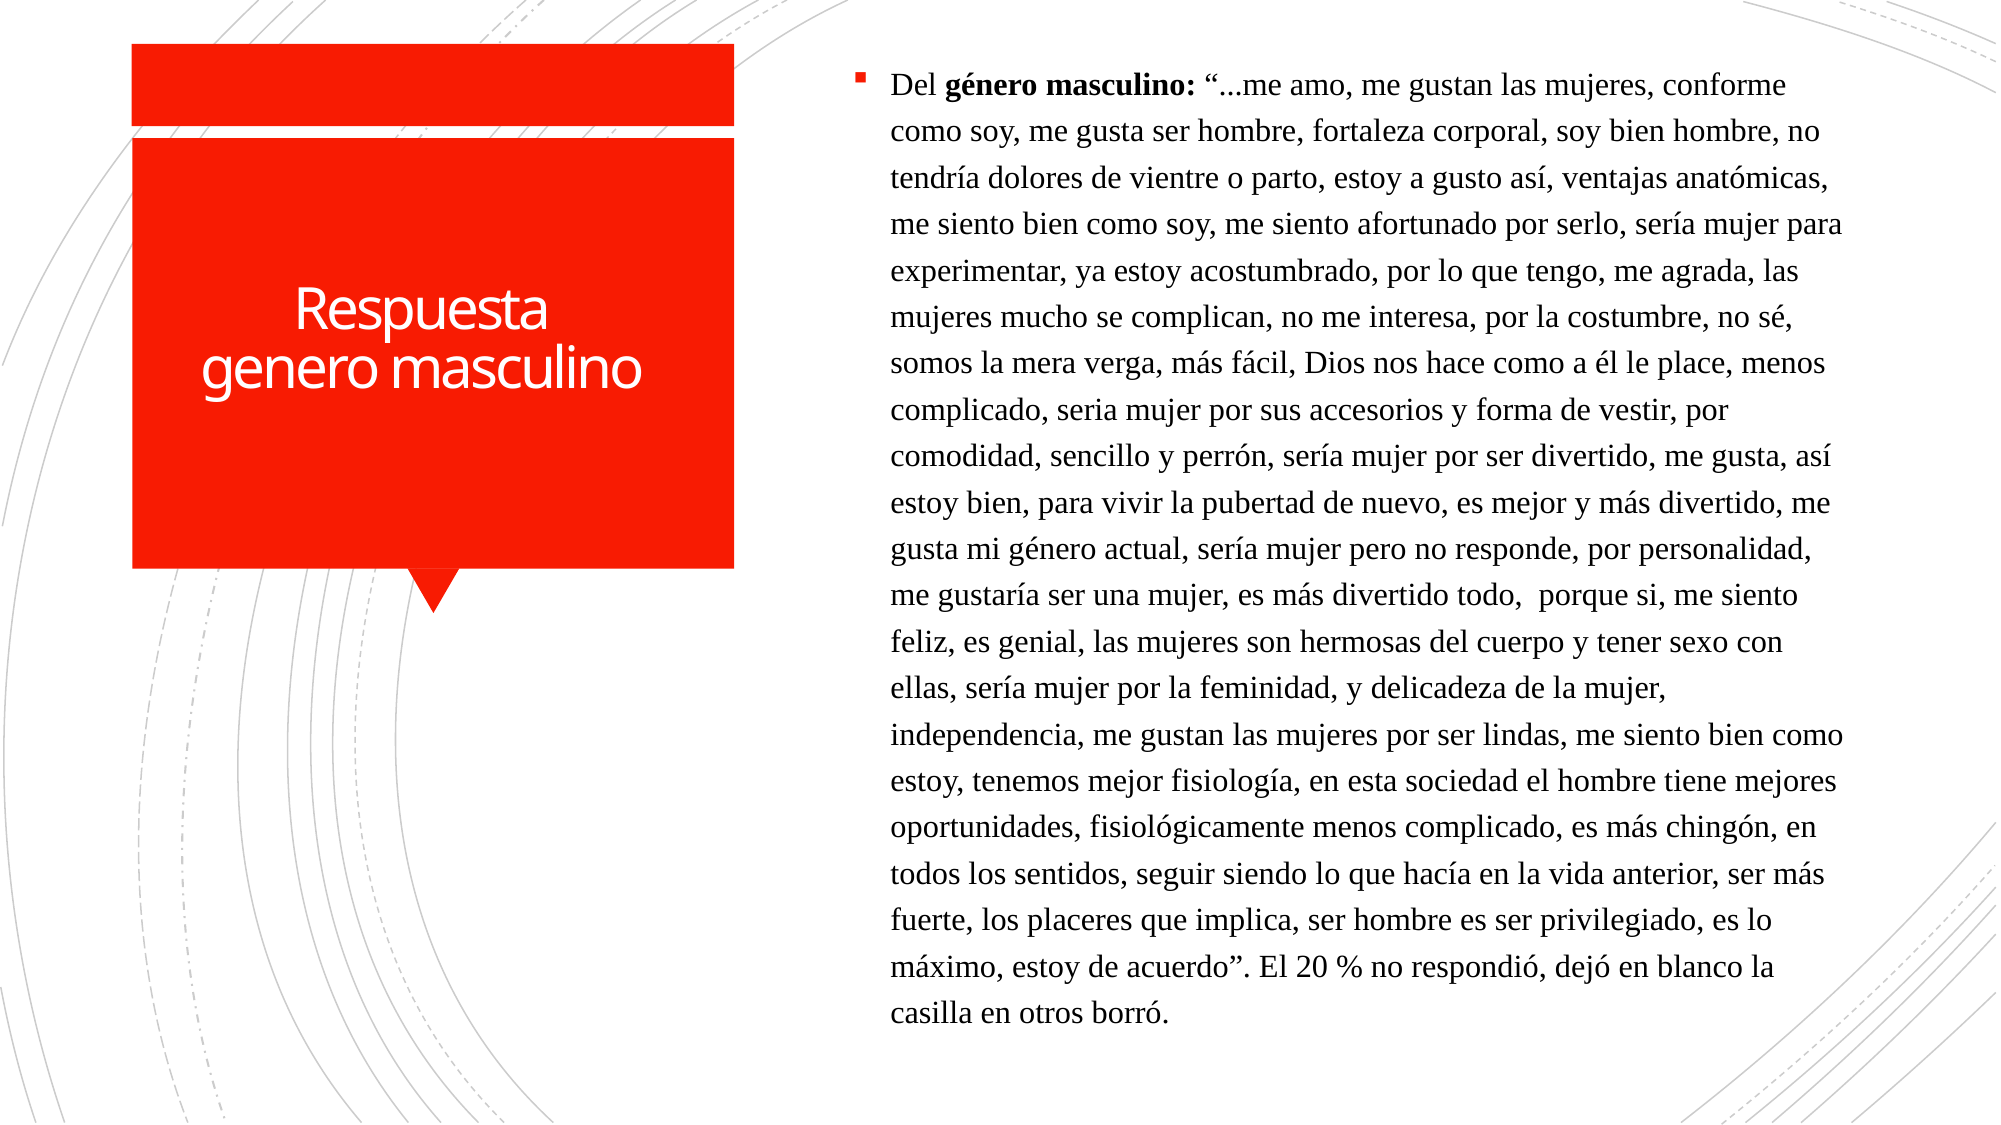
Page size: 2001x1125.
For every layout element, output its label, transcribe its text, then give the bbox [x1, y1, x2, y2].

title Respuesta genero masculino [135, 139, 710, 543]
list Del género masculino: “...me amo, me gustan las mujeres, conforme como soy, me gusta ser hombre, fortaleza corporal, soy bien hombre, no tendría dolores de vientre o parto, estoy a gusto así, ventajas anatómicas, me siento bien como soy, me siento afortunado por serlo, sería mujer para experimentar, ya estoy acostumbrado, por lo que tengo, me agrada, las mujeres mucho se complican, no me interesa, por la costumbre, no sé, somos la mera verga, más fácil, Dios nos hace como a él le place, menos complicado, seria mujer por sus accesorios y forma de vestir, por comodidad, sencillo y perrón, sería mujer por ser divertido, me gusta, así estoy bien, para vivir la pubertad de nuevo, es mejor y más divertido, me gusta mi género actual, sería mujer pero no responde, por personalidad, me gustaría ser una mujer, es más divertido todo, porque si, me siento feliz, es genial, las mujeres son hermosas del cuerpo y tener sexo con ellas, sería mujer por la feminidad, y delicadeza de la mujer, independencia, me gustan las mujeres por ser lindas, me siento bien como estoy, tenemos mejor fisiología, en esta sociedad el hombre tiene mejores oportunidades, fisiológicamente menos complicado, es más chingón, en todos los sentidos, seguir siendo lo que hacía en la vida anterior, ser más fuerte, los placeres que implica, ser hombre es ser privilegiado, es lo máximo, estoy de acuerdo”. El 20 % no respondió, dejó en blanco la casilla en otros borró. [837, 47, 1868, 1039]
